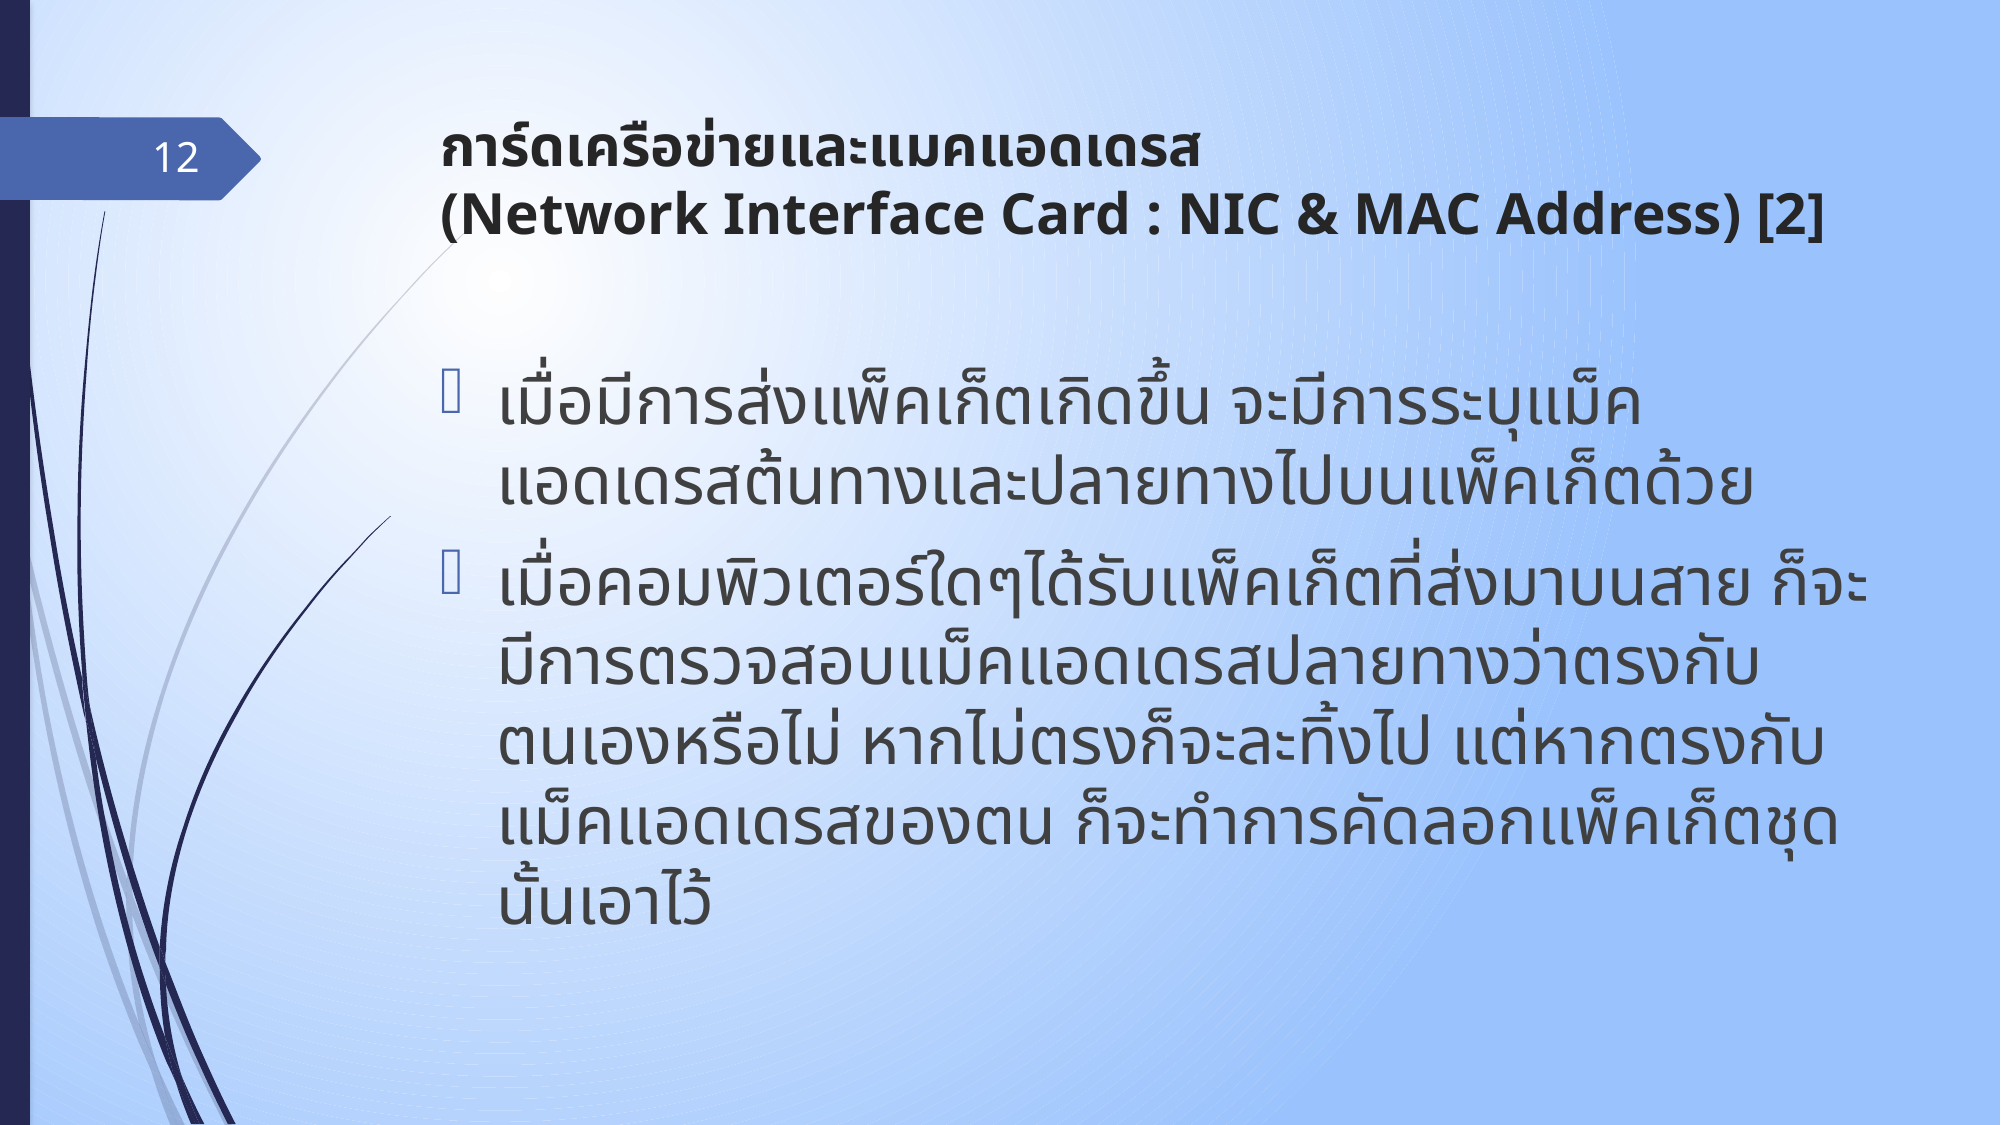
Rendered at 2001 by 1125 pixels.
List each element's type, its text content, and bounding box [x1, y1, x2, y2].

slide_number 12 [87, 129, 216, 190]
list เมื่อมีการส่งแพ็คเก็ตเกิดขึ้น จะมีการระบุแม็คแอดเดรสต้นทางและปลายทางไปบนแพ็คเก็ตด้วย เมื่อคอมพิวเตอร์ใดๆได้รับแพ็คเก็ตที่ส่งมาบนสาย ก็จะมีการตรวจสอบแม็คแอดเดรสปลายทางว่าตรงกับตนเองหรือไม่ หากไม่ตรงก็จะละทิ้งไป แต่หากตรงกับแม็คแอดเดรสของตน ก็จะทำการคัดลอกแพ็คเก็ตชุดนั้นเอาไว้ [424, 350, 1888, 970]
title การ์ดเครือข่ายและแมคแอดเดรส (Network Interface Card : NIC & MAC Address) [2] [425, 102, 1888, 313]
